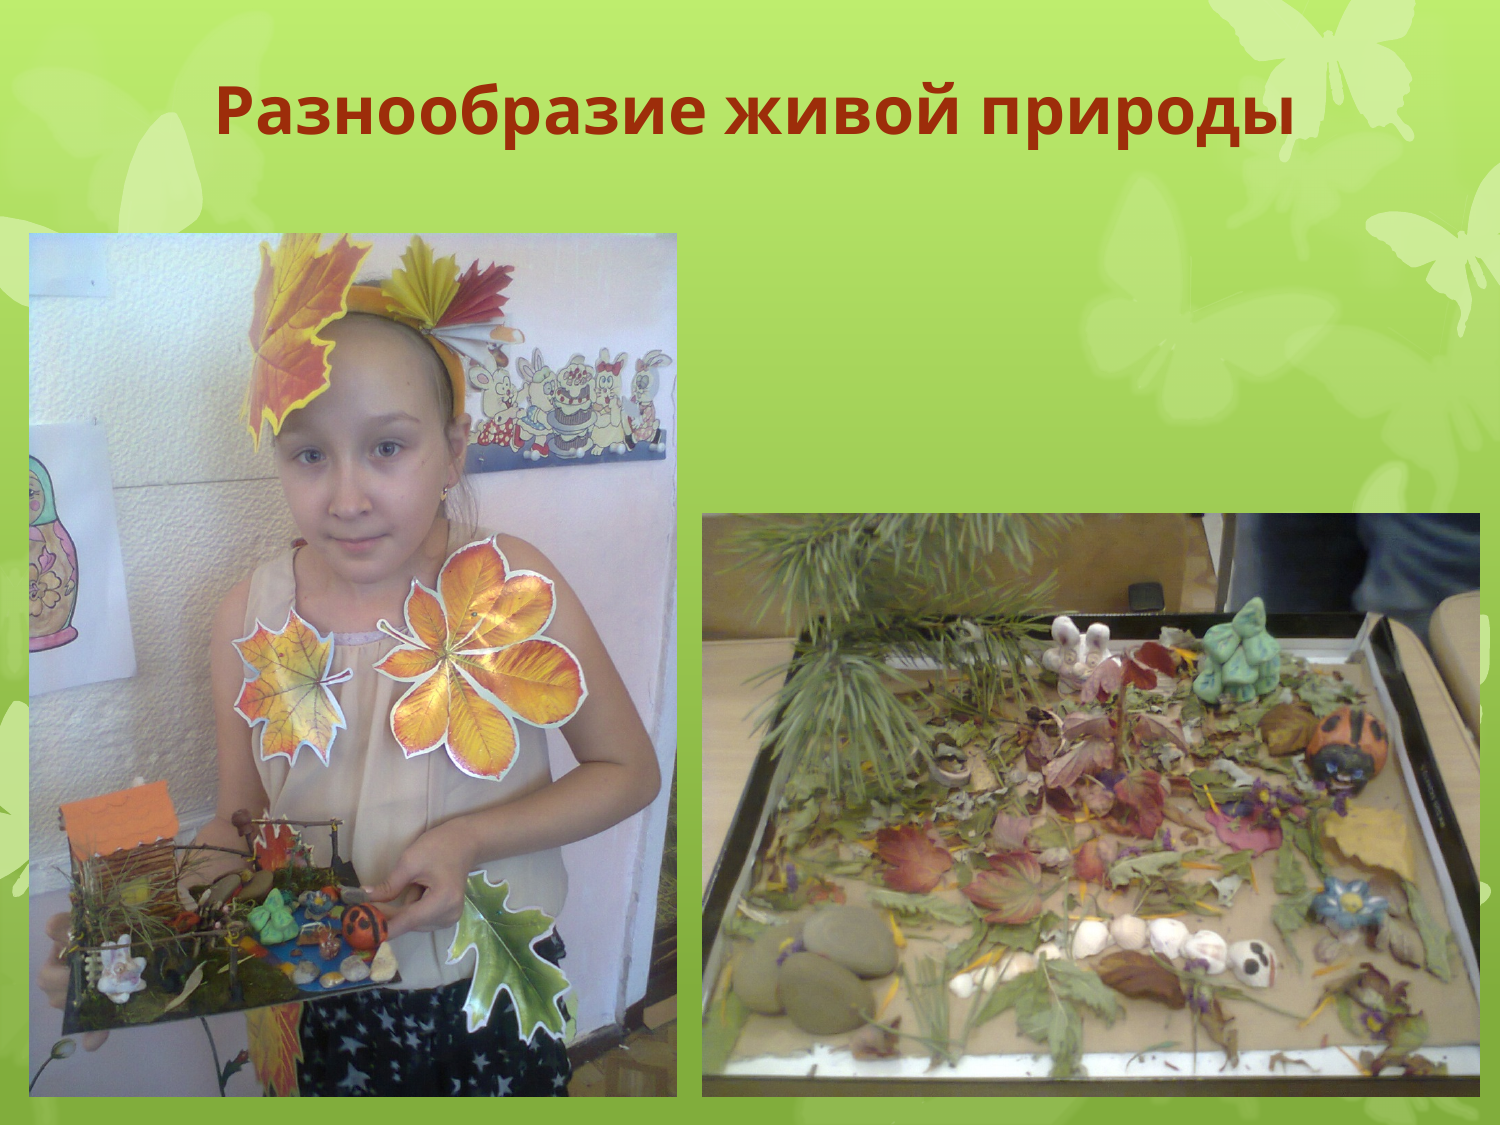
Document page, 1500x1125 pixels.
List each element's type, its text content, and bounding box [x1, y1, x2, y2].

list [28, 233, 677, 1097]
picture [702, 513, 1480, 1097]
title Разнообразие живой природы [64, 19, 1447, 197]
